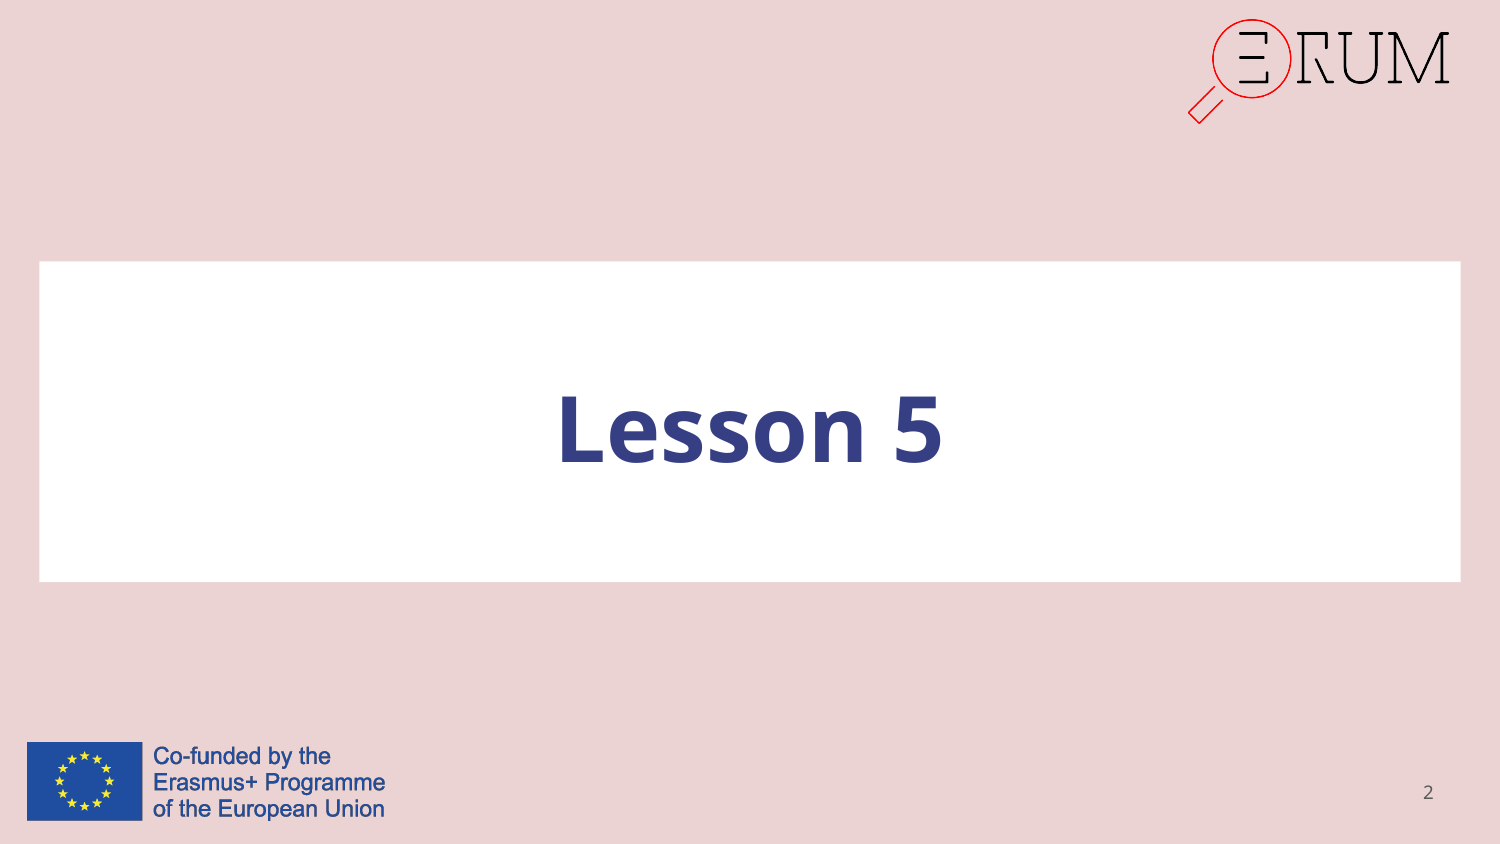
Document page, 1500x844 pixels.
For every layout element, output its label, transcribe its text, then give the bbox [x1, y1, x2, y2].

title Lesson 5 [192, 355, 1308, 489]
picture [27, 742, 385, 821]
picture [1136, 0, 1500, 137]
list [39, 261, 1461, 583]
slide_number 2 [1358, 761, 1449, 826]
